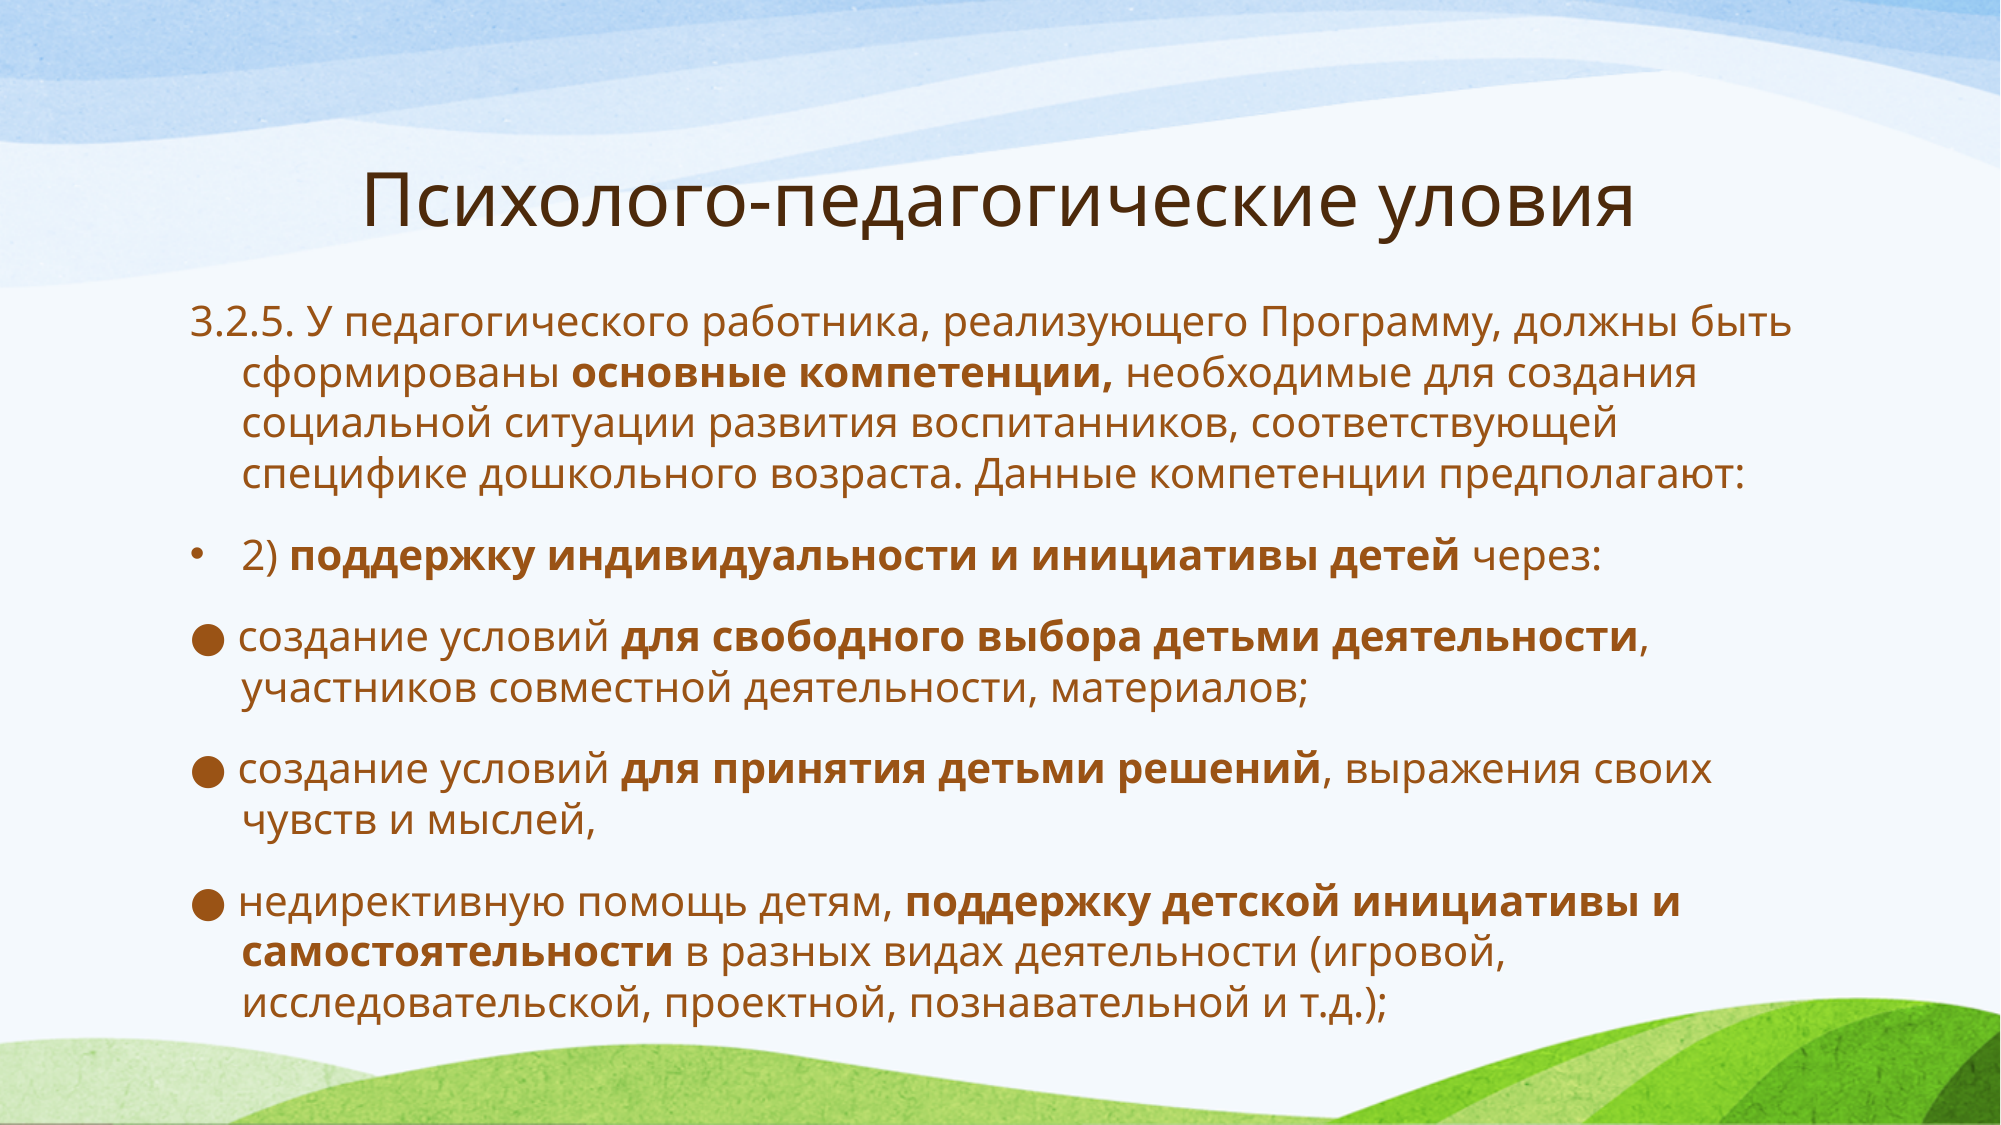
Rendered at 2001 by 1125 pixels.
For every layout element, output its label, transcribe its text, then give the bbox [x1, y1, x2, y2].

title Психолого-педагогические уловия [174, 50, 1825, 250]
picture [0, 0, 2001, 1125]
list 3.2.5. У педагогического работника, реализующего Программу, должны быть сформированы основные компетенции, необходимые для создания социальной ситуации развития воспитанников, соответствующей специфике дошкольного возраста. Данные компетенции предполагают: 2) поддержку индивидуальности и инициативы детей через: ● создание условий для свободного выбора детьми деятельности, участников совместной деятельности, материалов; ● создание условий для принятия детьми решений, выражения своих чувств и мыслей, ● недирективную помощь детям, поддержку детской инициативы и самостоятельности в разных видах деятельности (игровой, исследовательской, проектной, познавательной и т.д.); [174, 287, 1825, 1076]
